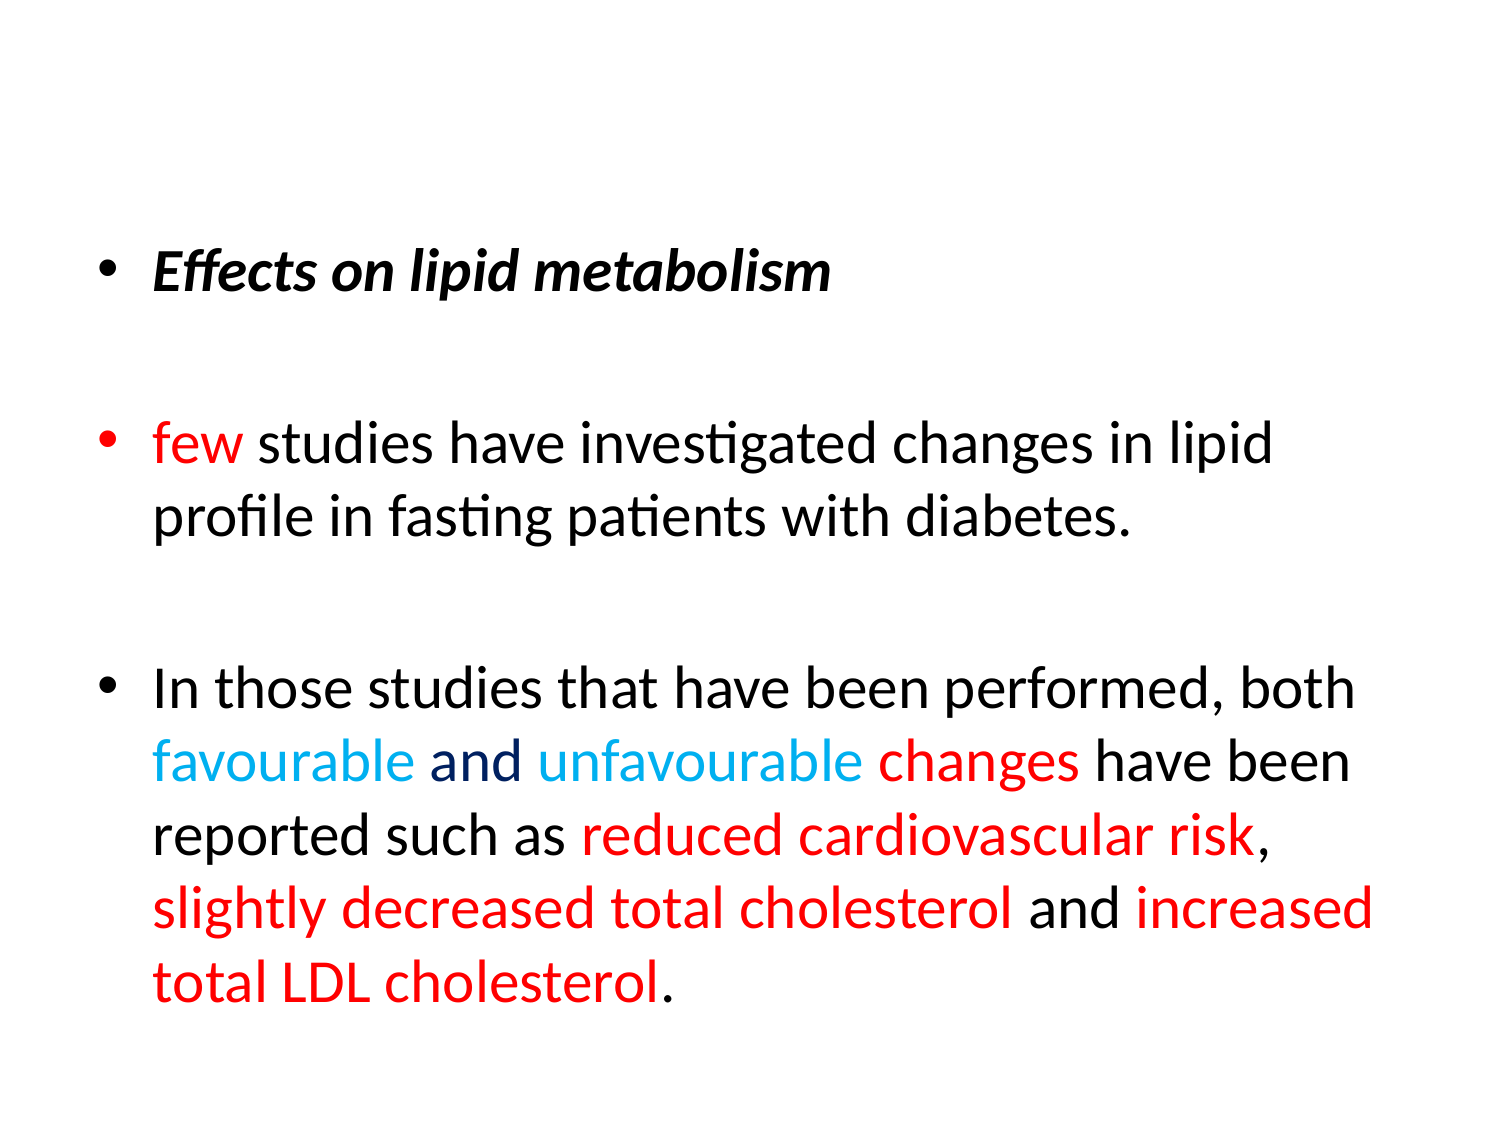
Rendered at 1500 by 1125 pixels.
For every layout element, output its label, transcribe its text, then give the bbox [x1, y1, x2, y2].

list Effects on lipid metabolism few studies have investigated changes in lipid profile in fasting patients with diabetes. In those studies that have been performed, both favourable and unfavourable changes have been reported such as reduced cardiovascular risk, slightly decreased total cholesterol and increased total LDL cholesterol. [82, 222, 1425, 1038]
